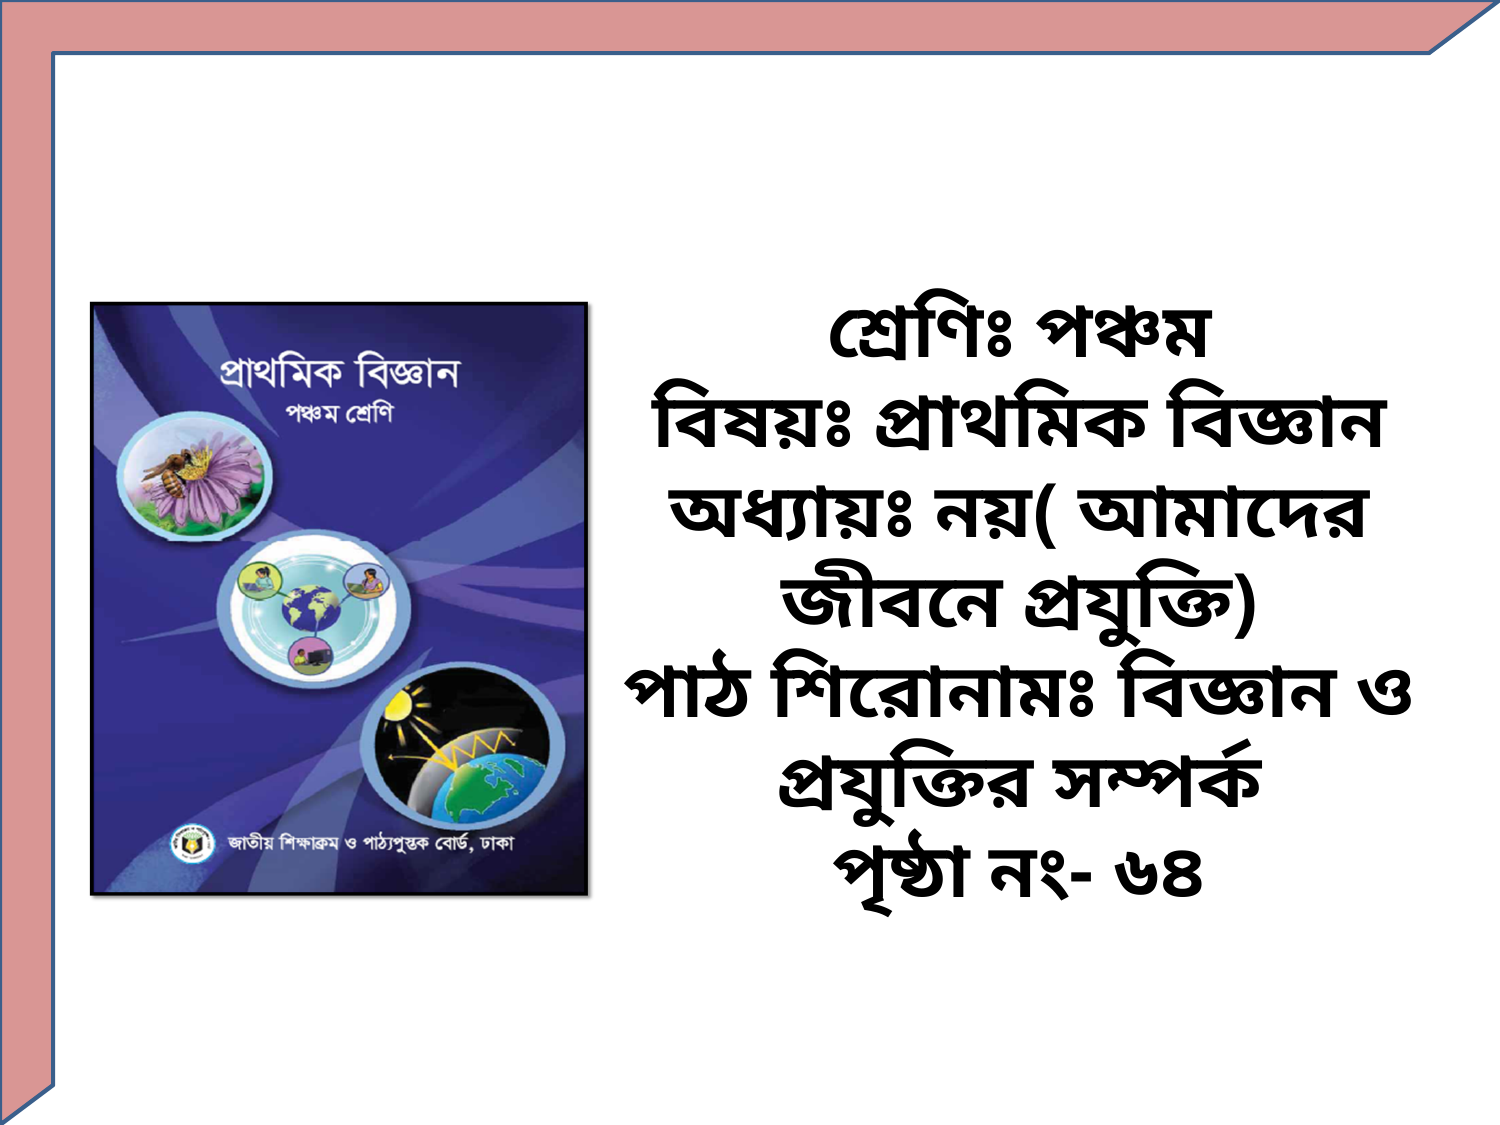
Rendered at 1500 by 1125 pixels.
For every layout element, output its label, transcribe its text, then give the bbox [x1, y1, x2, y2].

text_box শ্রেণিঃ পঞ্চম বিষয়ঃ প্রাথমিক বিজ্ঞান অধ্যায়ঃ নয়( আমাদের জীবনে প্রযুক্তি) পাঠ শিরোনামঃ বিজ্ঞান ও প্রযুক্তির সম্পর্ক পৃষ্ঠা নং- ৬৪ [595, 275, 1444, 921]
text_box [0, 0, 1500, 1125]
picture [87, 299, 597, 903]
